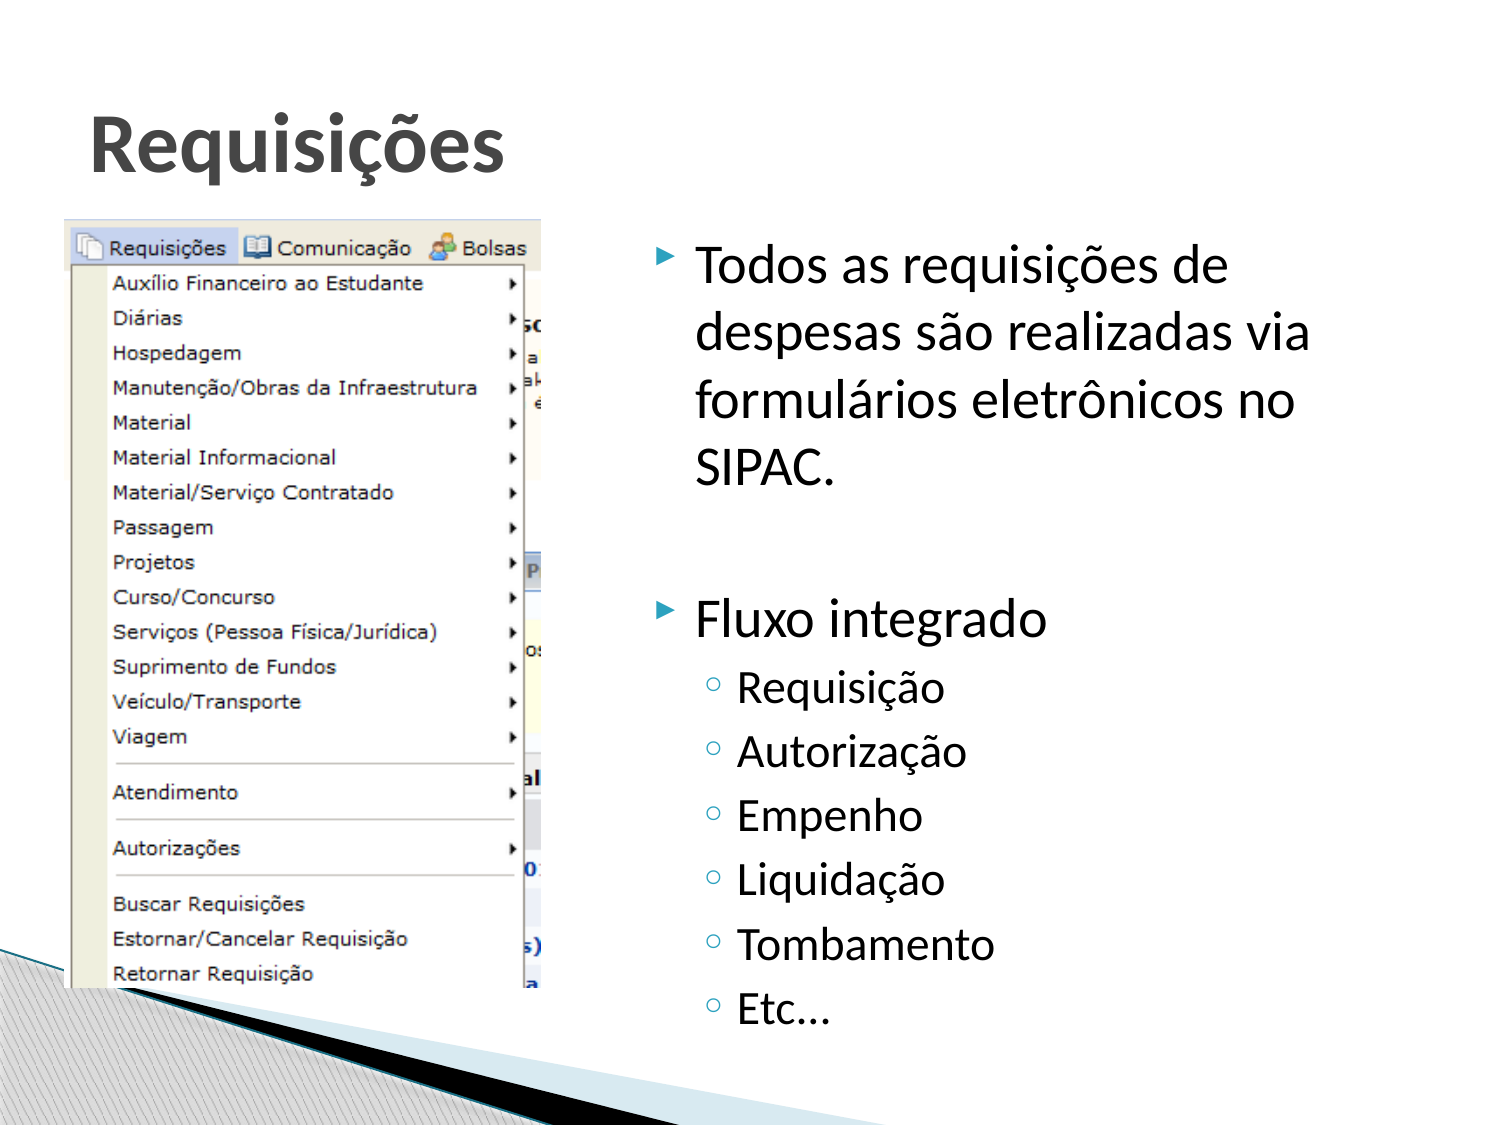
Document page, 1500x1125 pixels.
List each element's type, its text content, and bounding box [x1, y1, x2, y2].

picture [64, 219, 541, 988]
list Todos as requisições de despesas são realizadas via formulários eletrônicos no SIPAC. Fluxo integrado Requisição Autorização Empenho Liquidação Tombamento Etc... [619, 219, 1426, 962]
title Requisições [75, 45, 1425, 233]
